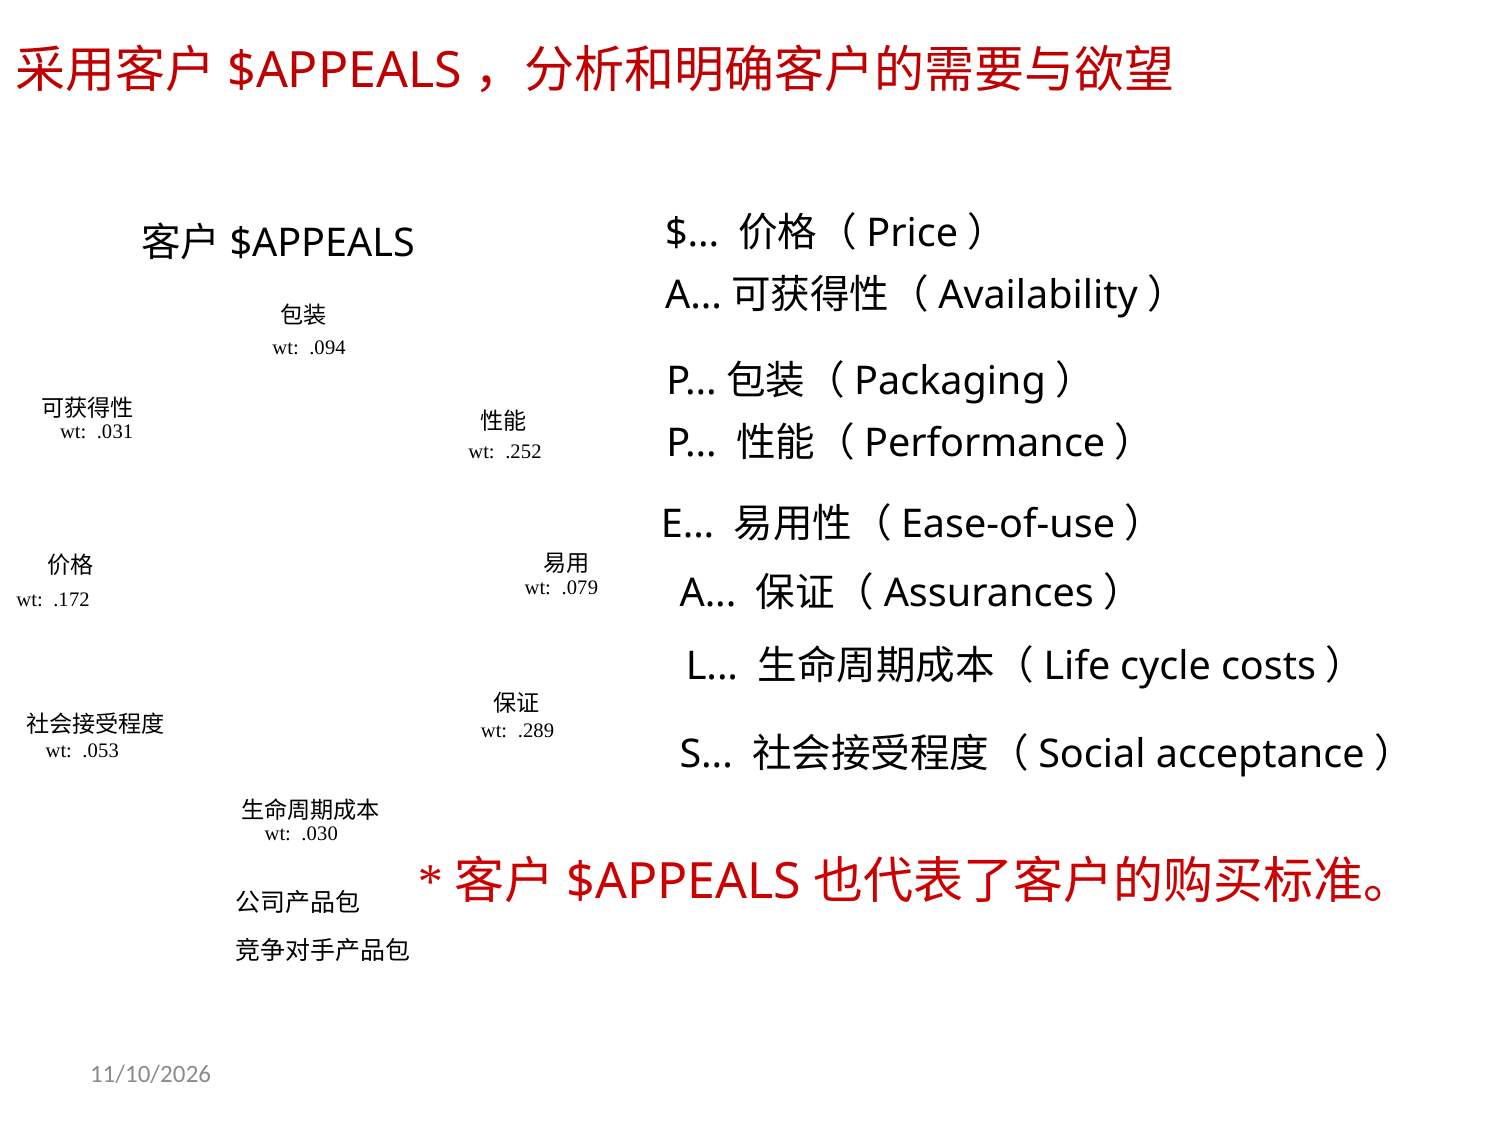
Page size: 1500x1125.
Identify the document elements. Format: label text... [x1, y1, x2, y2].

text_box 性能 wt: .252 [468, 414, 543, 470]
text_box wt: .030 公司产品包 竞争对手产品包 [235, 831, 411, 972]
text_box 采用客户$APPEALS，分析和明确客户的需要与欲望 [15, 35, 1175, 106]
text_box 生命周期成本 [241, 800, 380, 831]
text_box $... 价格（Price） A...可获得性（Availability） [665, 204, 1187, 324]
text_box 价格 wt: .172 社会接受程度 wt: .053 [16, 558, 165, 772]
text_box 客户$APPEALS 包装 [141, 214, 416, 339]
text_box *客户$APPEALS也代表了客户的购买标准。 [417, 845, 1414, 916]
text_box E... 易用性（Ease-of-use） [660, 495, 1165, 554]
text_box wt: .094 [272, 341, 347, 366]
text_box 易用 wt: .079 保证 wt: .289 [480, 556, 599, 749]
text_box 可获得性 wt: .031 [41, 397, 134, 454]
text_box P...包装（Packaging） P... 性能（Performance） [666, 352, 1155, 472]
text_box A... 保证（Assurances） L... 生命周期成本（Life cycle costs） S... 社会接受程度（Social acceptance） [679, 564, 1414, 783]
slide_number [75, 1042, 425, 1103]
